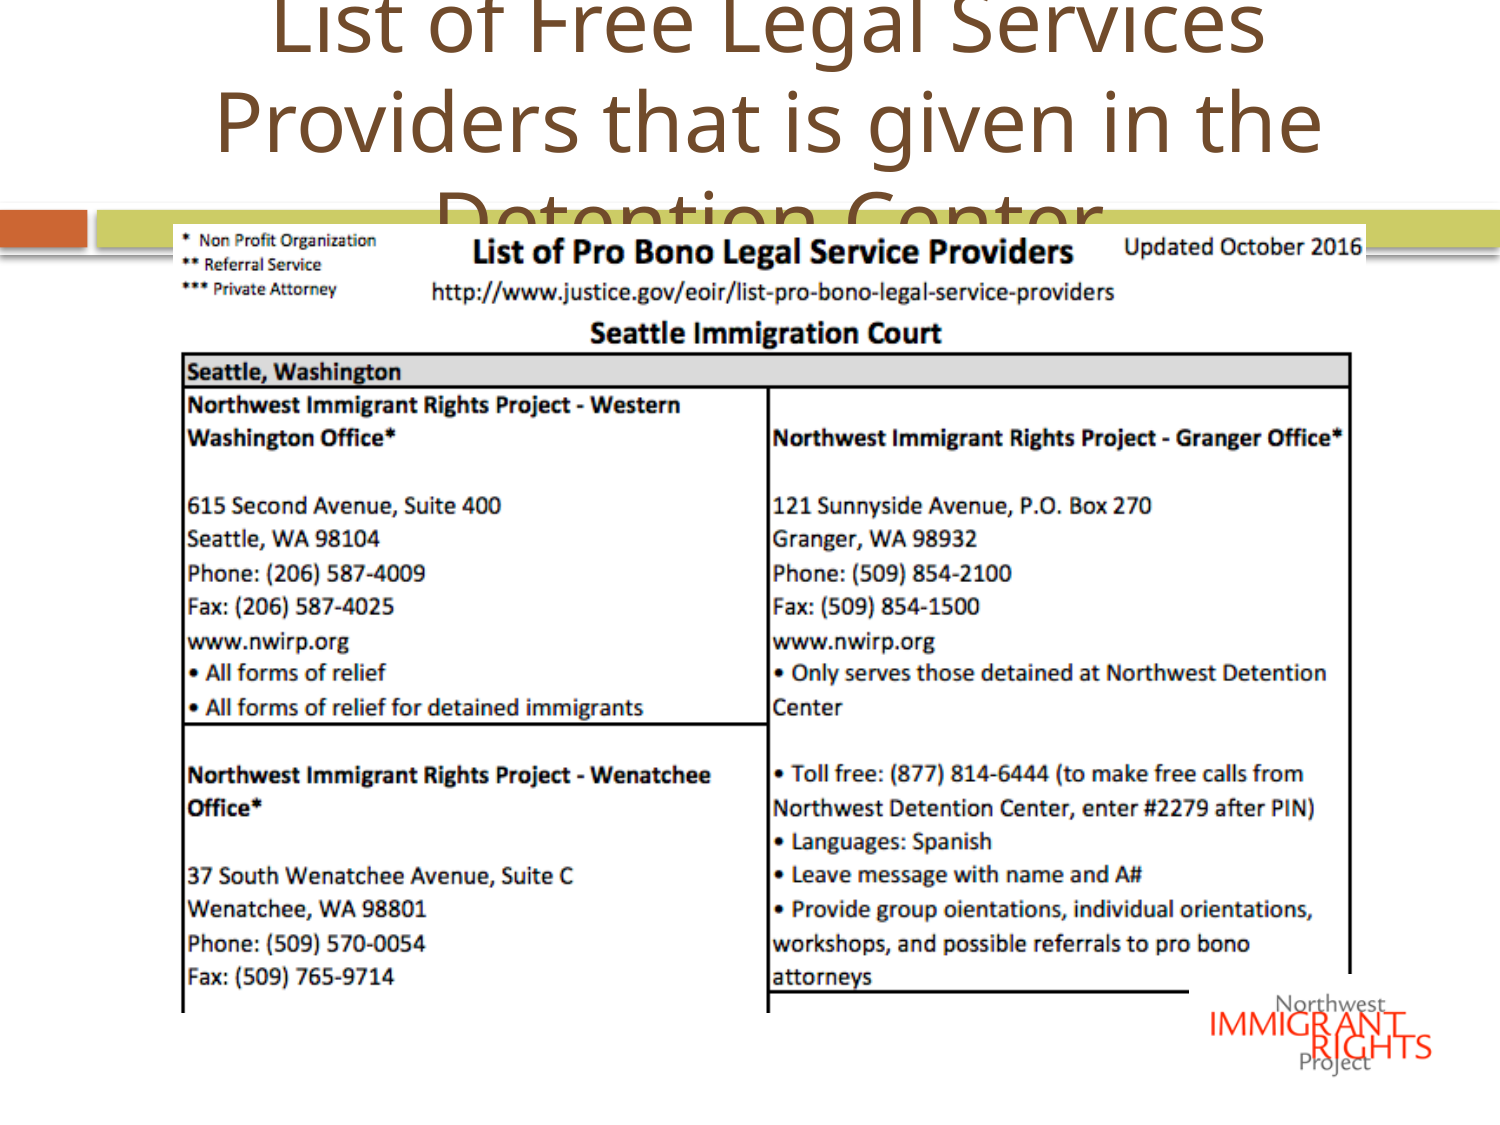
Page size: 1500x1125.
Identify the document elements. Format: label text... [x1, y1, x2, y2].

picture [1189, 974, 1439, 1093]
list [100, 224, 1439, 1013]
title List of Free Legal Services Providers that is given in the Detention Center [100, 37, 1439, 201]
